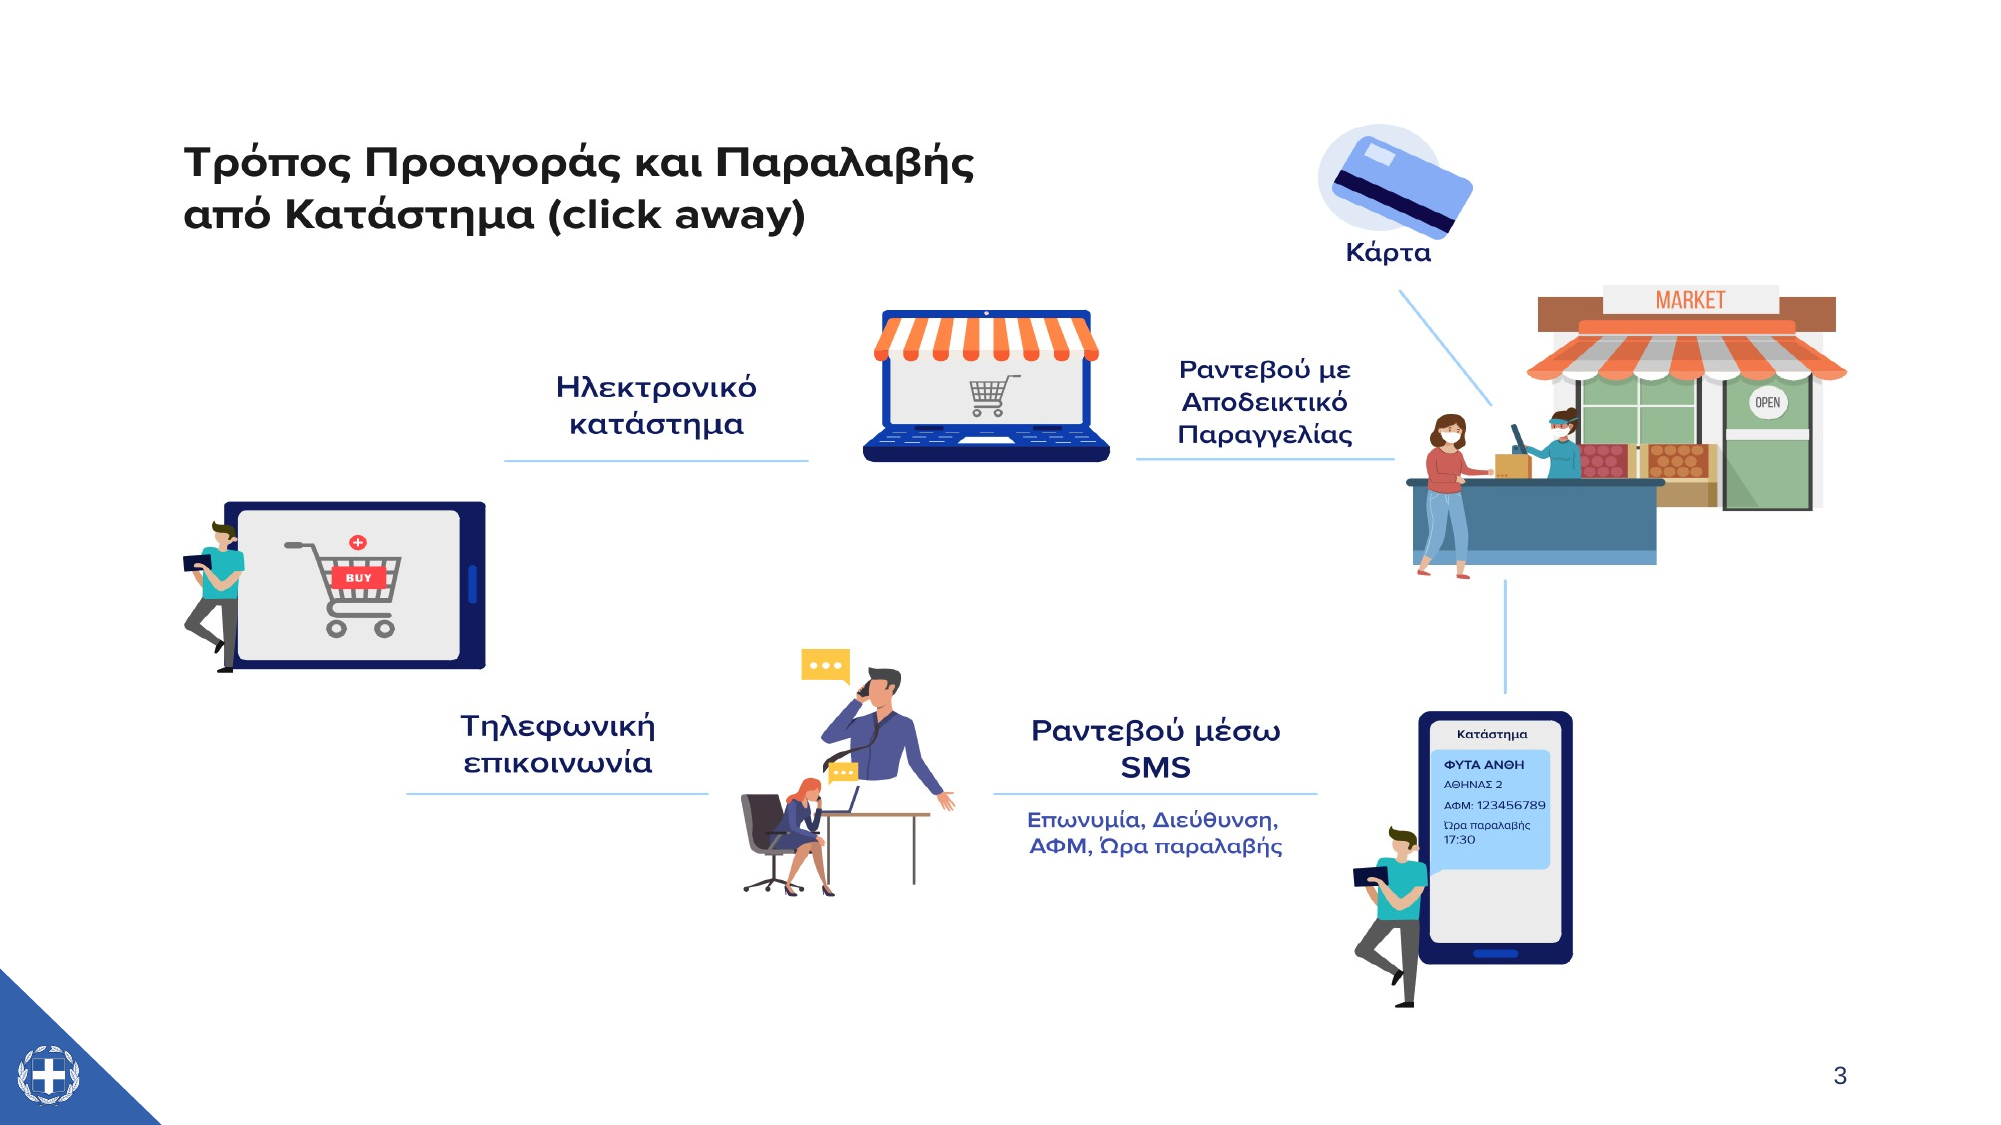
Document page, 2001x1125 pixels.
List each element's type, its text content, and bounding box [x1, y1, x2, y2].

picture [17, 1045, 80, 1106]
slide_number 2 [1829, 1059, 1852, 1125]
text_box [79, 85, 2000, 1028]
